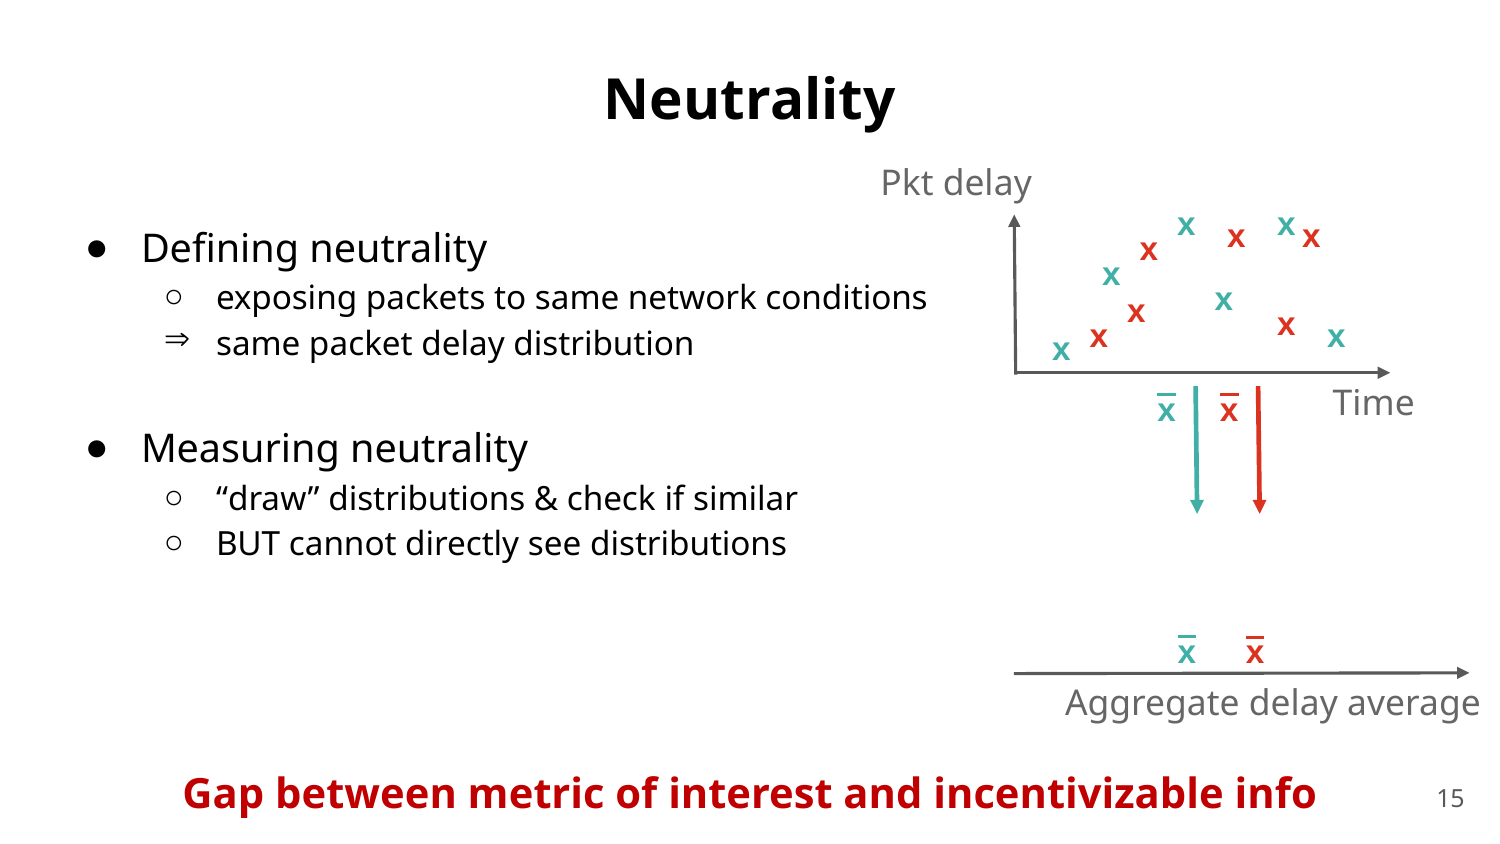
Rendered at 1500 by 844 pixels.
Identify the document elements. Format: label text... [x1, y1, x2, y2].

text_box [865, 145, 1500, 439]
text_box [1013, 372, 1500, 739]
list Defining neutrality exposing packets to same network conditions same packet delay distribution Measuring neutrality “draw” distributions & check if similar BUT cannot directly see distributions [51, 200, 1009, 742]
text_box 15 [1389, 764, 1480, 830]
text_box Neutrality [51, 48, 1449, 142]
text_box Gap between metric of interest and incentivizable info [0, 752, 1500, 833]
